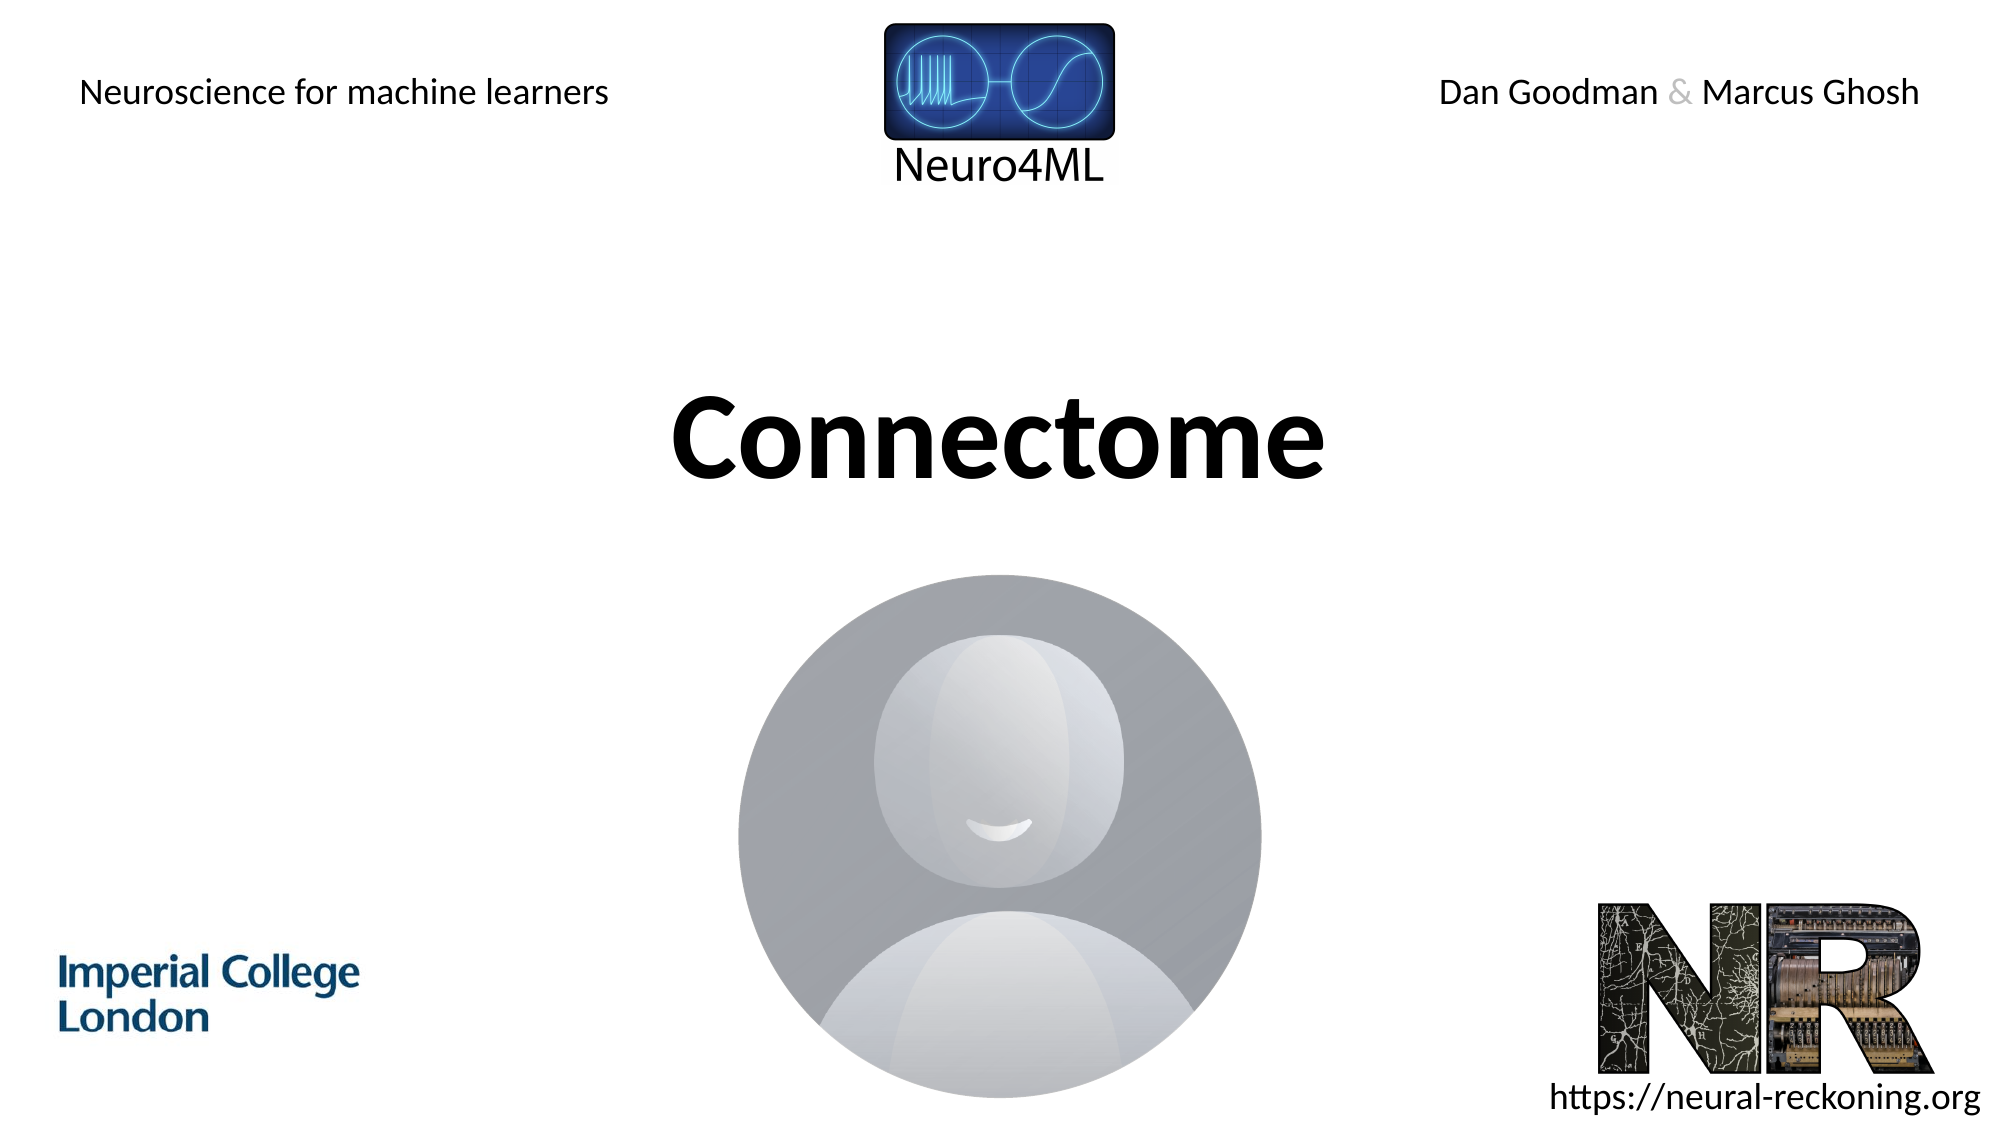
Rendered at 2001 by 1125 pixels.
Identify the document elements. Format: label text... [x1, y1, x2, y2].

picture [881, 20, 1119, 184]
picture [1592, 898, 1939, 1079]
picture [0, 852, 418, 1125]
title Connectome [249, 184, 1750, 514]
picture [738, 574, 1262, 1099]
